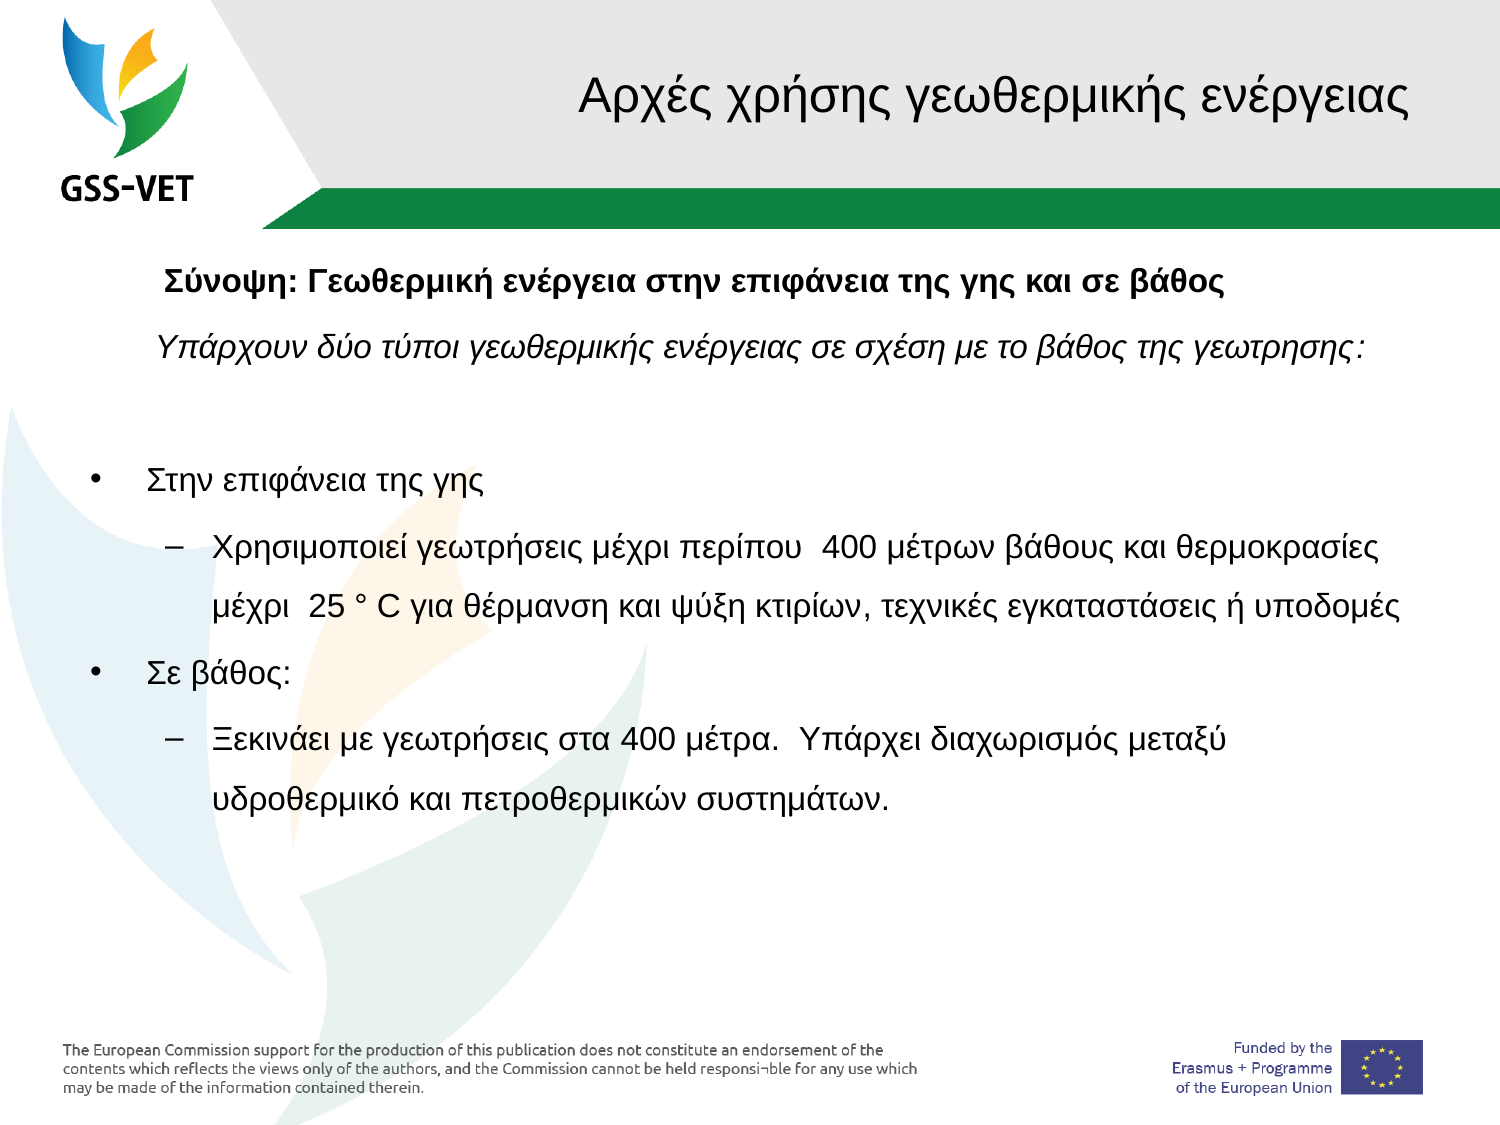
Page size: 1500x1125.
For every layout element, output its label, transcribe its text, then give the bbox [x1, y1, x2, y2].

title Αρχές χρήσης γεωθερμικής ενέργειας [324, 0, 1425, 185]
picture [0, 0, 1500, 1125]
list Σύνοψη: Γεωθερμική ενέργεια στην επιφάνεια της γης και σε βάθος Υπάρχουν δύο τύποι γεωθερμικής ενέργειας σε σχέση με το βάθος της γεωτρησης: Στην επιφάνεια της γης Χρησιμοποιεί γεωτρήσεις μέχρι περίπου 400 μέτρων βάθους και θερμοκρασίες μέχρι 25 ° C για θέρμανση και ψύξη κτιρίων, τεχνικές εγκαταστάσεις ή υποδομές Σε βάθος: Ξεκινάει με γεωτρήσεις στα 400 μέτρα. Υπάρχει διαχωρισμός μεταξύ υδροθερμικό και πετροθερμικών συστημάτων. [75, 231, 1425, 1047]
